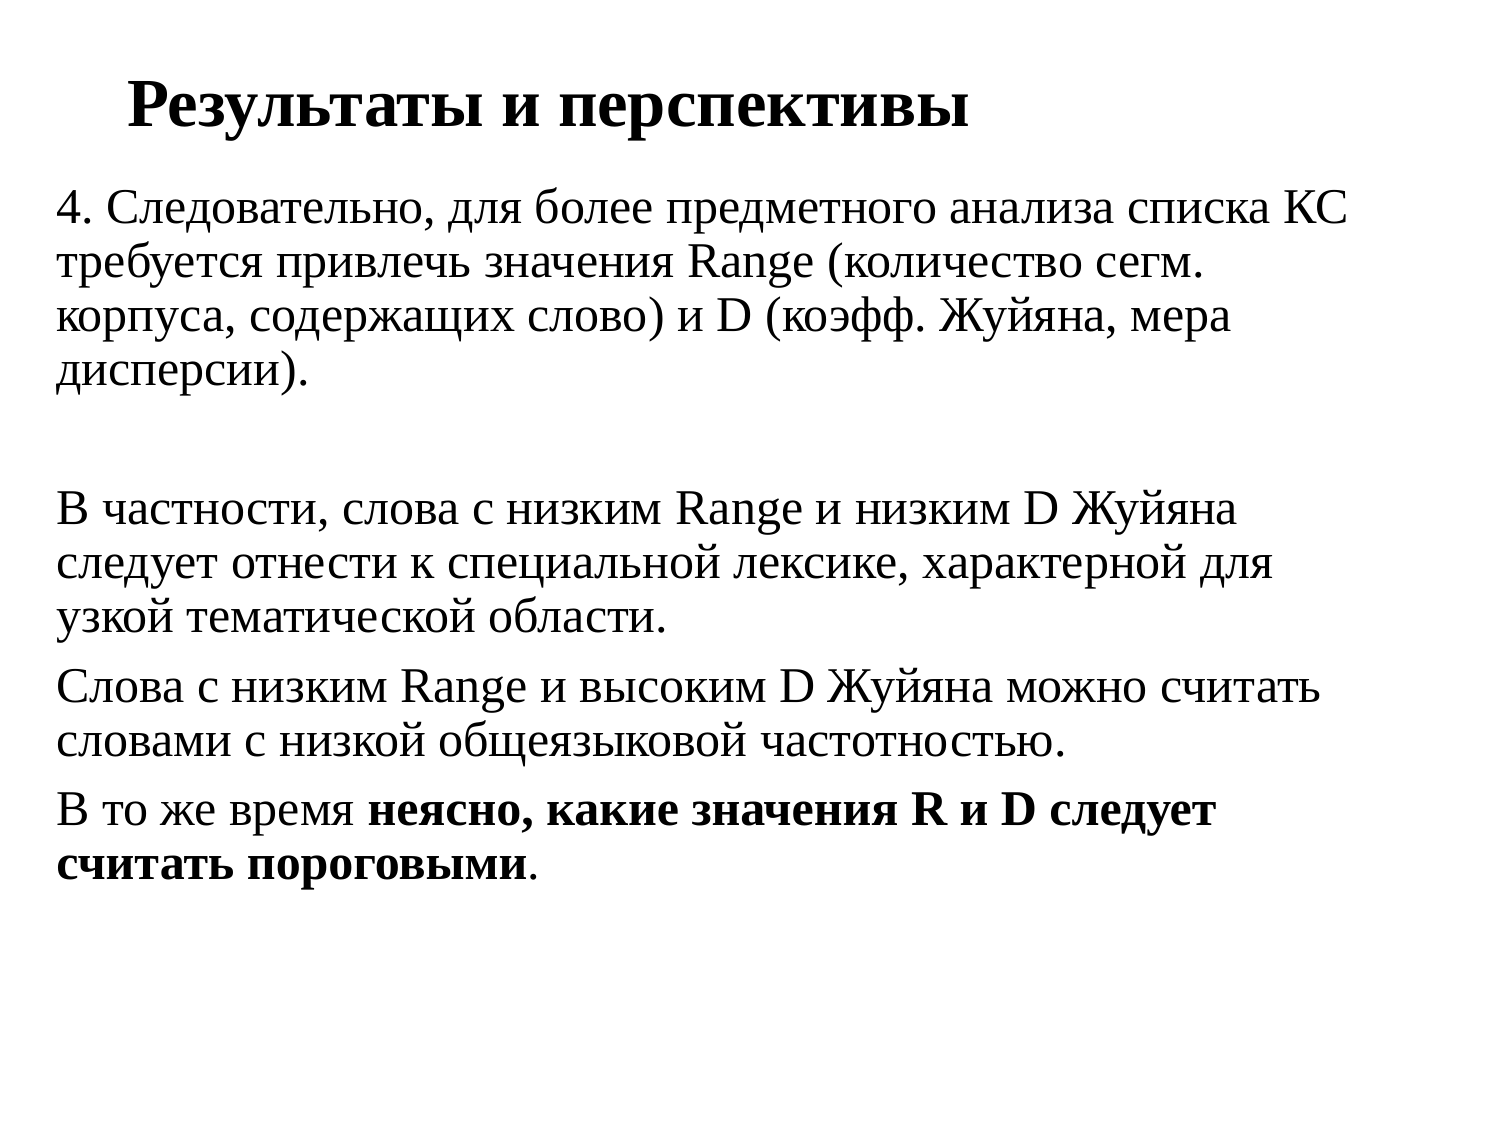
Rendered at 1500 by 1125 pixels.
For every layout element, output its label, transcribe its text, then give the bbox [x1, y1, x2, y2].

title Результаты и перспективы [112, 59, 1397, 149]
list 4. Следовательно, для более предметного анализа списка КС требуется привлечь значения Range (количество сегм. корпуса, содержащих слово) и D (коэфф. Жуйяна, мера дисперсии). В частности, слова с низким Range и низким D Жуйяна следует отнести к специальной лексике, характерной для узкой тематической области. Слова с низким Range и высоким D Жуйяна можно считать словами с низкой общеязыковой частотностью. В то же время неясно, какие значения R и D следует считать пороговыми. [41, 172, 1397, 1014]
